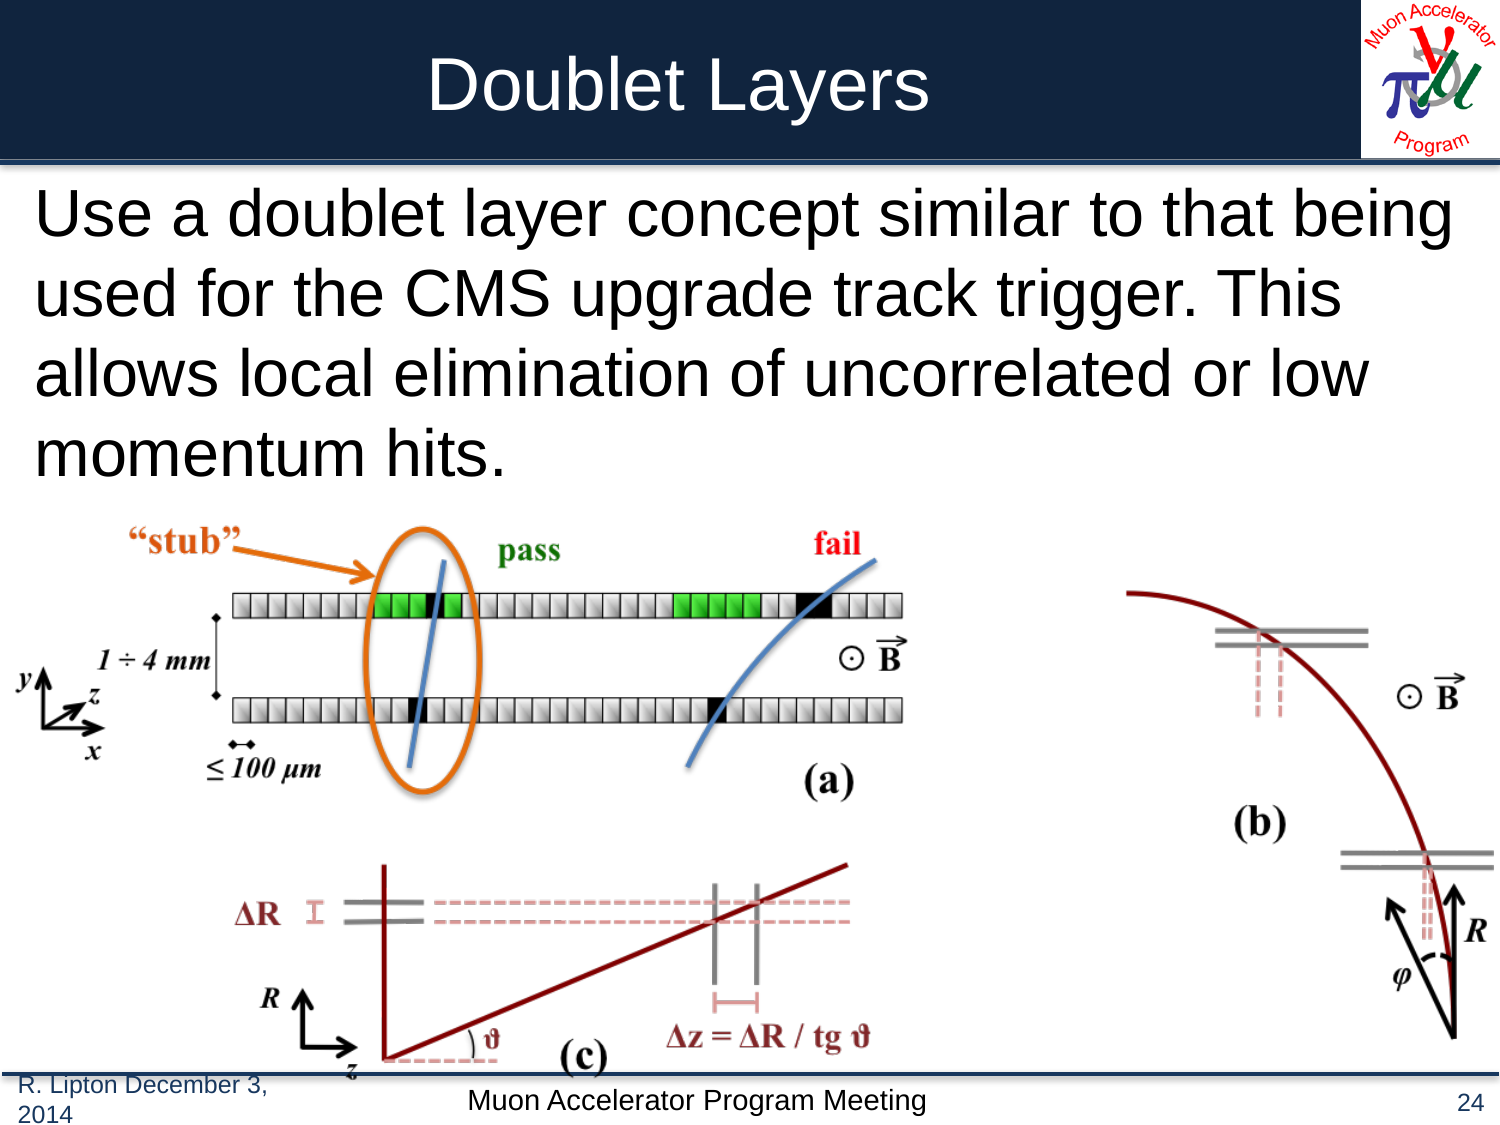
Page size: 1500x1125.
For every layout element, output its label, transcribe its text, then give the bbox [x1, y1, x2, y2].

slide_number 24 [1215, 1100, 1500, 1125]
list Use a doublet layer concept similar to that being used for the CMS upgrade track trigger. This allows local elimination of uncorrelated or low momentum hits. [19, 162, 1483, 501]
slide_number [2, 1101, 288, 1123]
picture [0, 503, 1500, 1093]
picture [1360, 0, 1500, 159]
title Doublet Layers [2, 0, 1357, 162]
